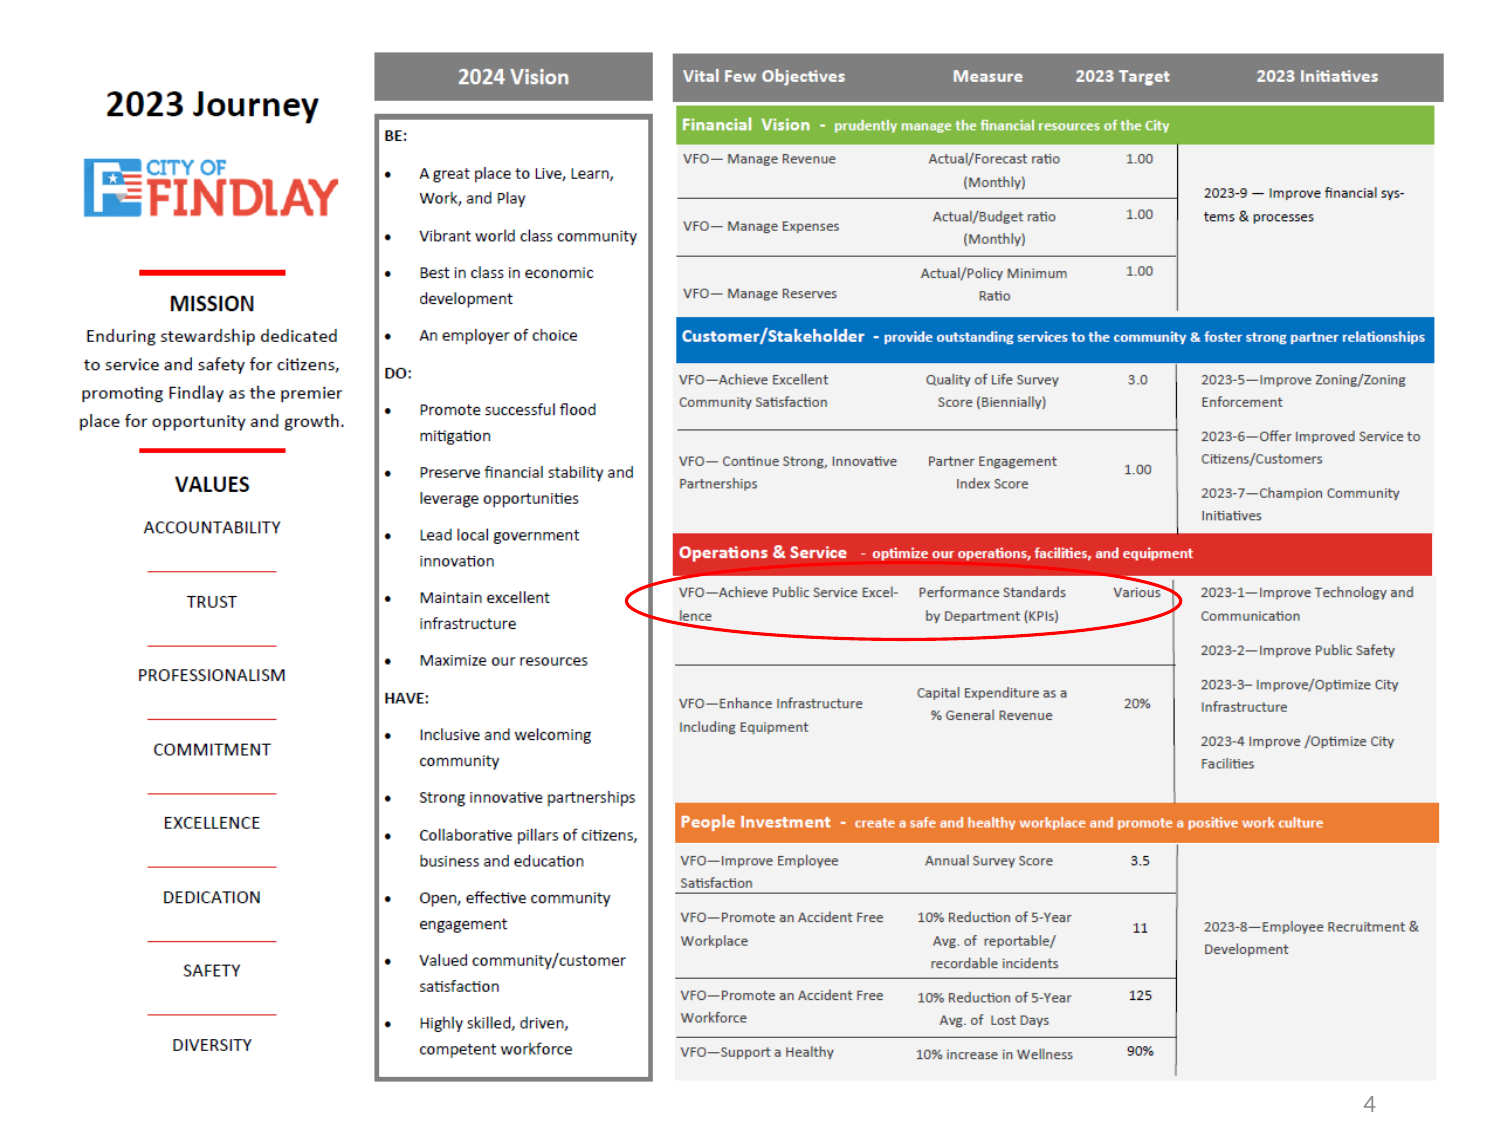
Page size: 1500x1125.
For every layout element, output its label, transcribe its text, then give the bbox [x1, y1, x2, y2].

picture [13, 43, 1500, 1103]
slide_number 4 [1053, 1103, 1391, 1125]
